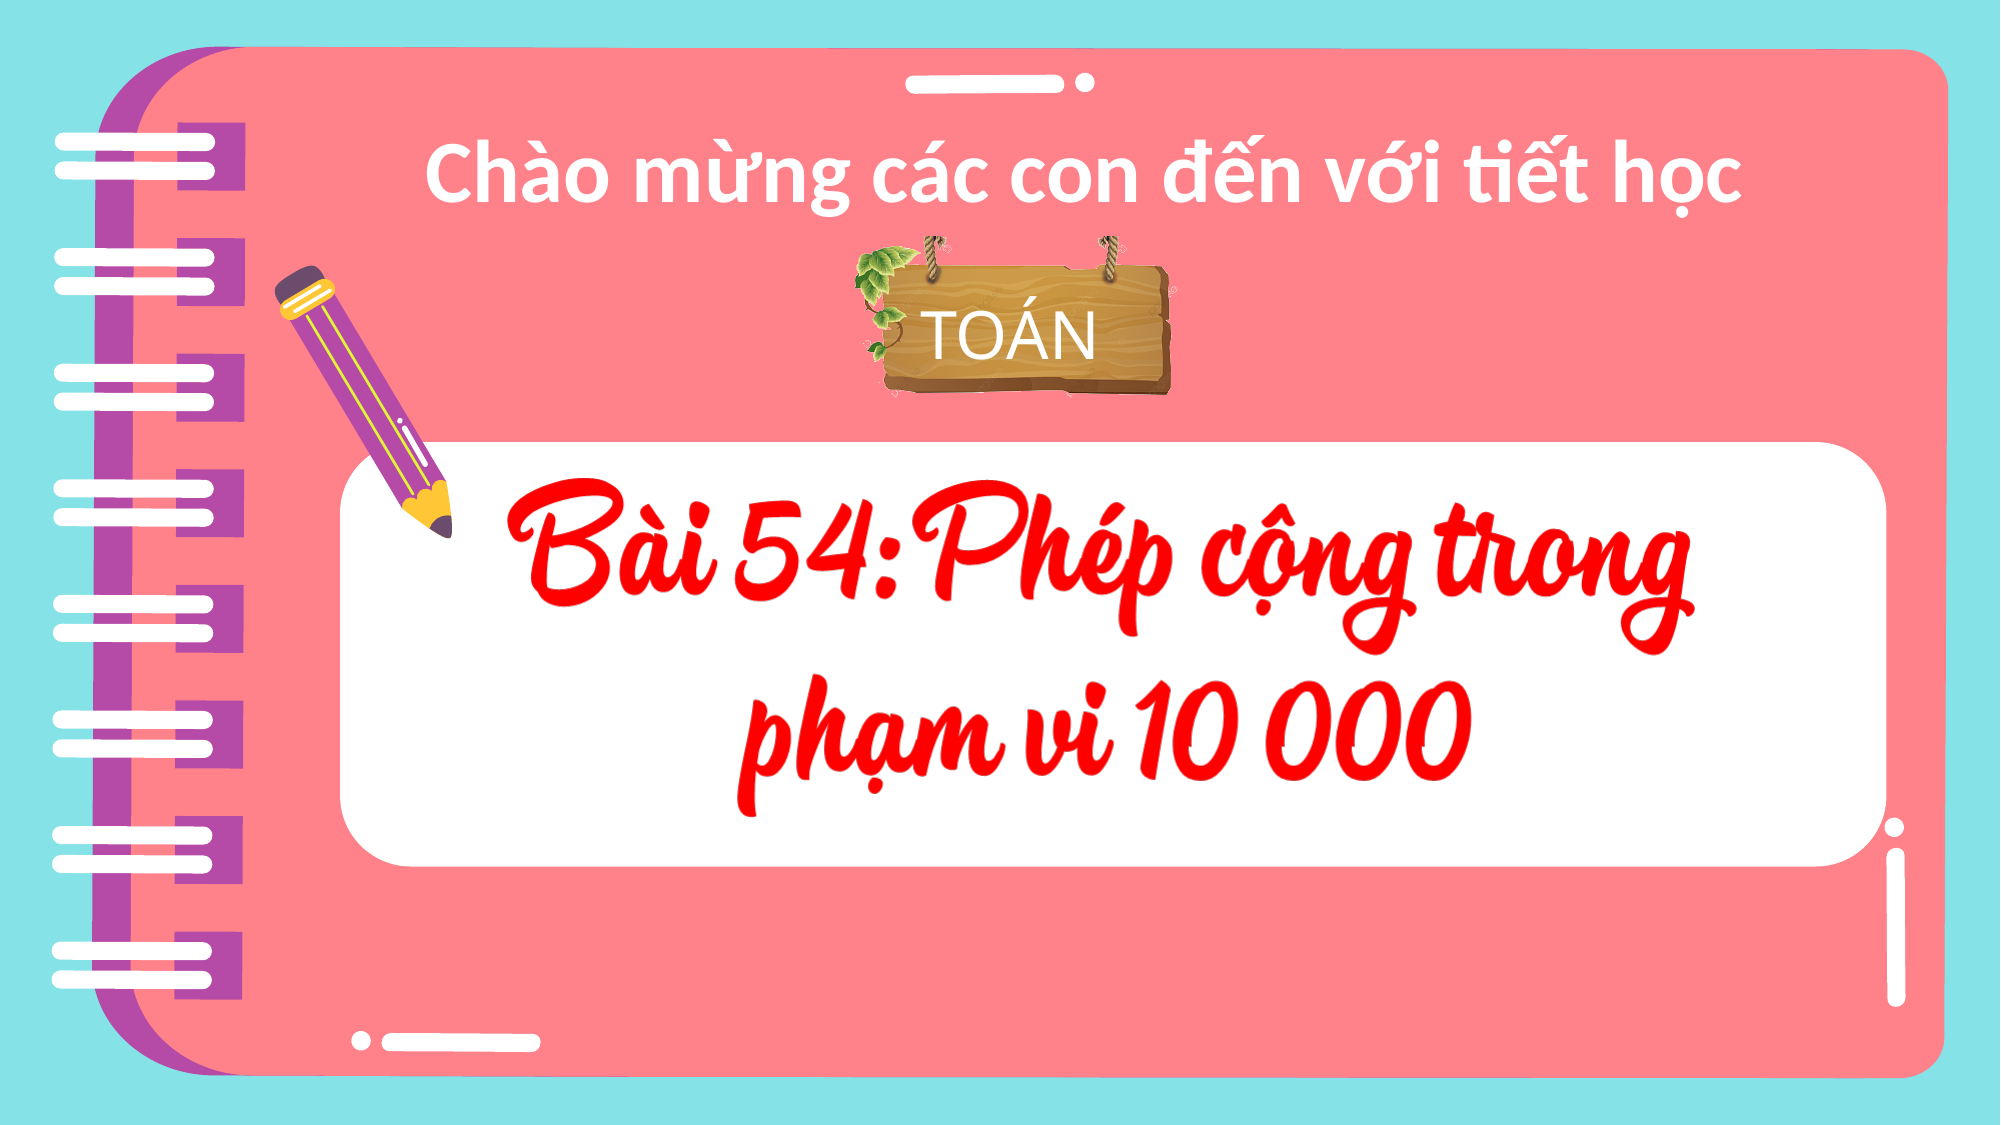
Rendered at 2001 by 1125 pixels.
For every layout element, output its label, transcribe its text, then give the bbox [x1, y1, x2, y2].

text_box [1829, 443, 1887, 866]
text_box [340, 557, 389, 864]
picture [394, 422, 1825, 920]
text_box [905, 71, 1095, 95]
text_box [834, 236, 1183, 402]
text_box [1883, 817, 1906, 1008]
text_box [255, 255, 478, 550]
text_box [351, 1030, 541, 1053]
text_box Chào mừng các con đến với tiết học [368, 80, 1802, 232]
